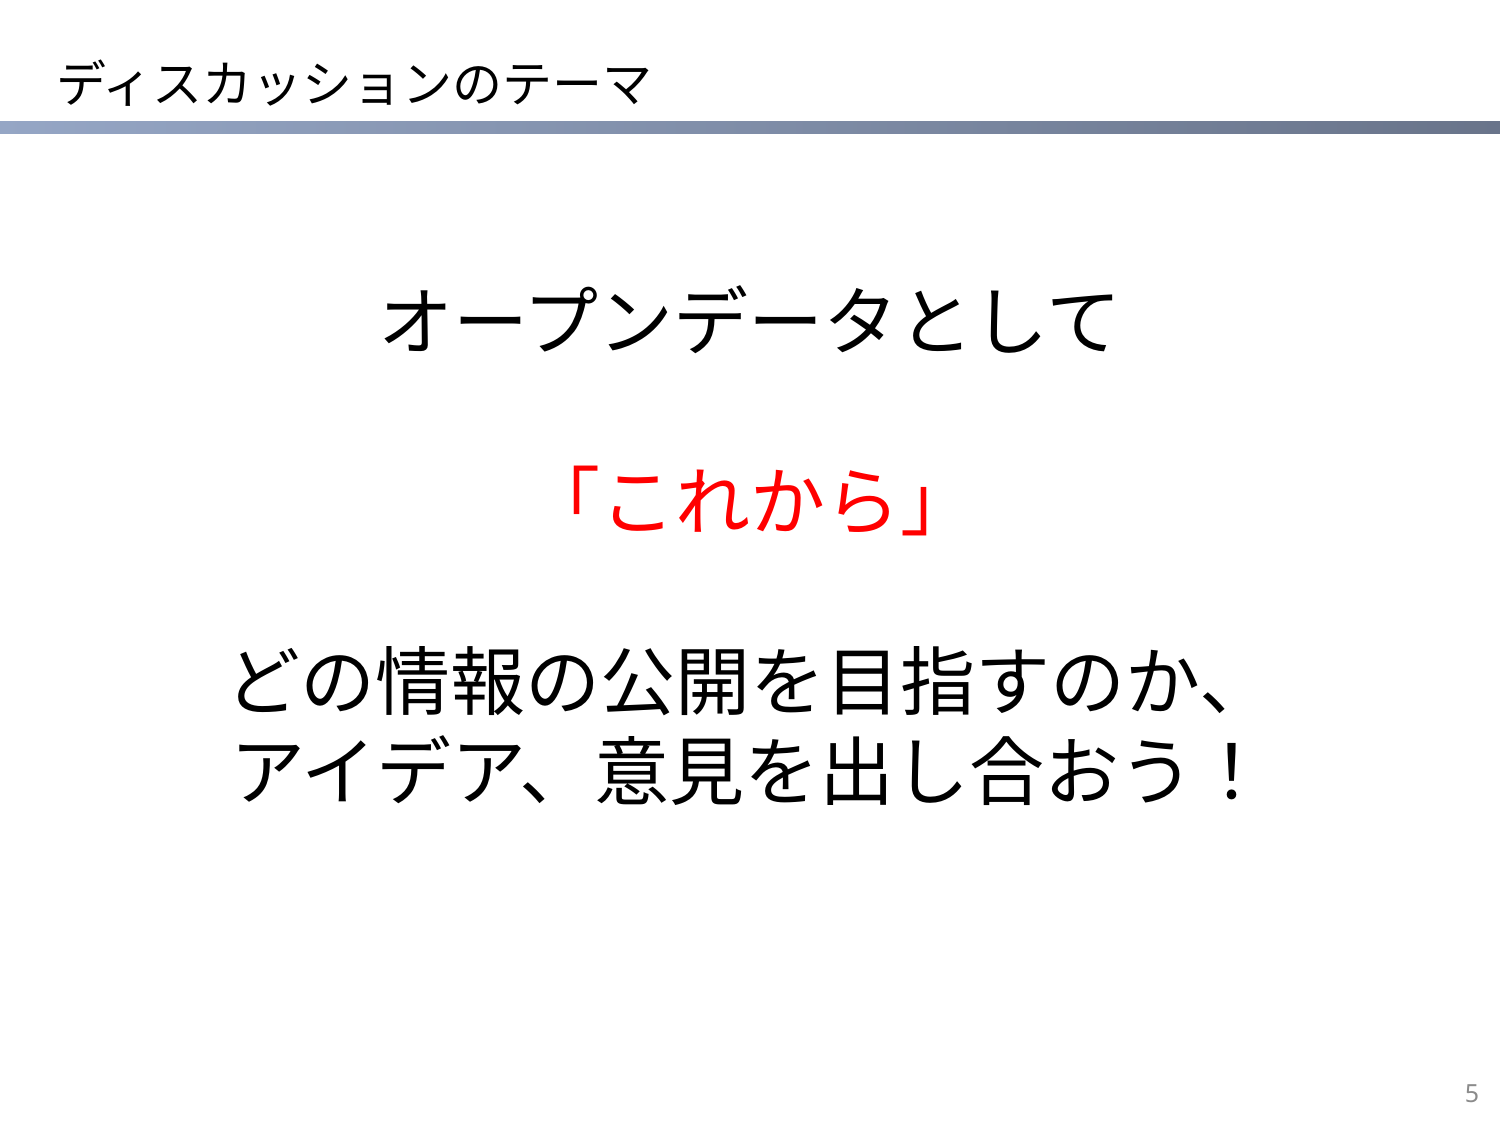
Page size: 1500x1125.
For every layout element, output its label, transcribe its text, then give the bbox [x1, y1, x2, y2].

slide_number 4 [1411, 1070, 1495, 1118]
text_box オープンデータとして 「これから」 どの情報の公開を目指すのか、 アイデア、意見を出し合おう！ [53, 267, 1447, 822]
title ディスカッションのテーマ [41, 51, 1471, 122]
